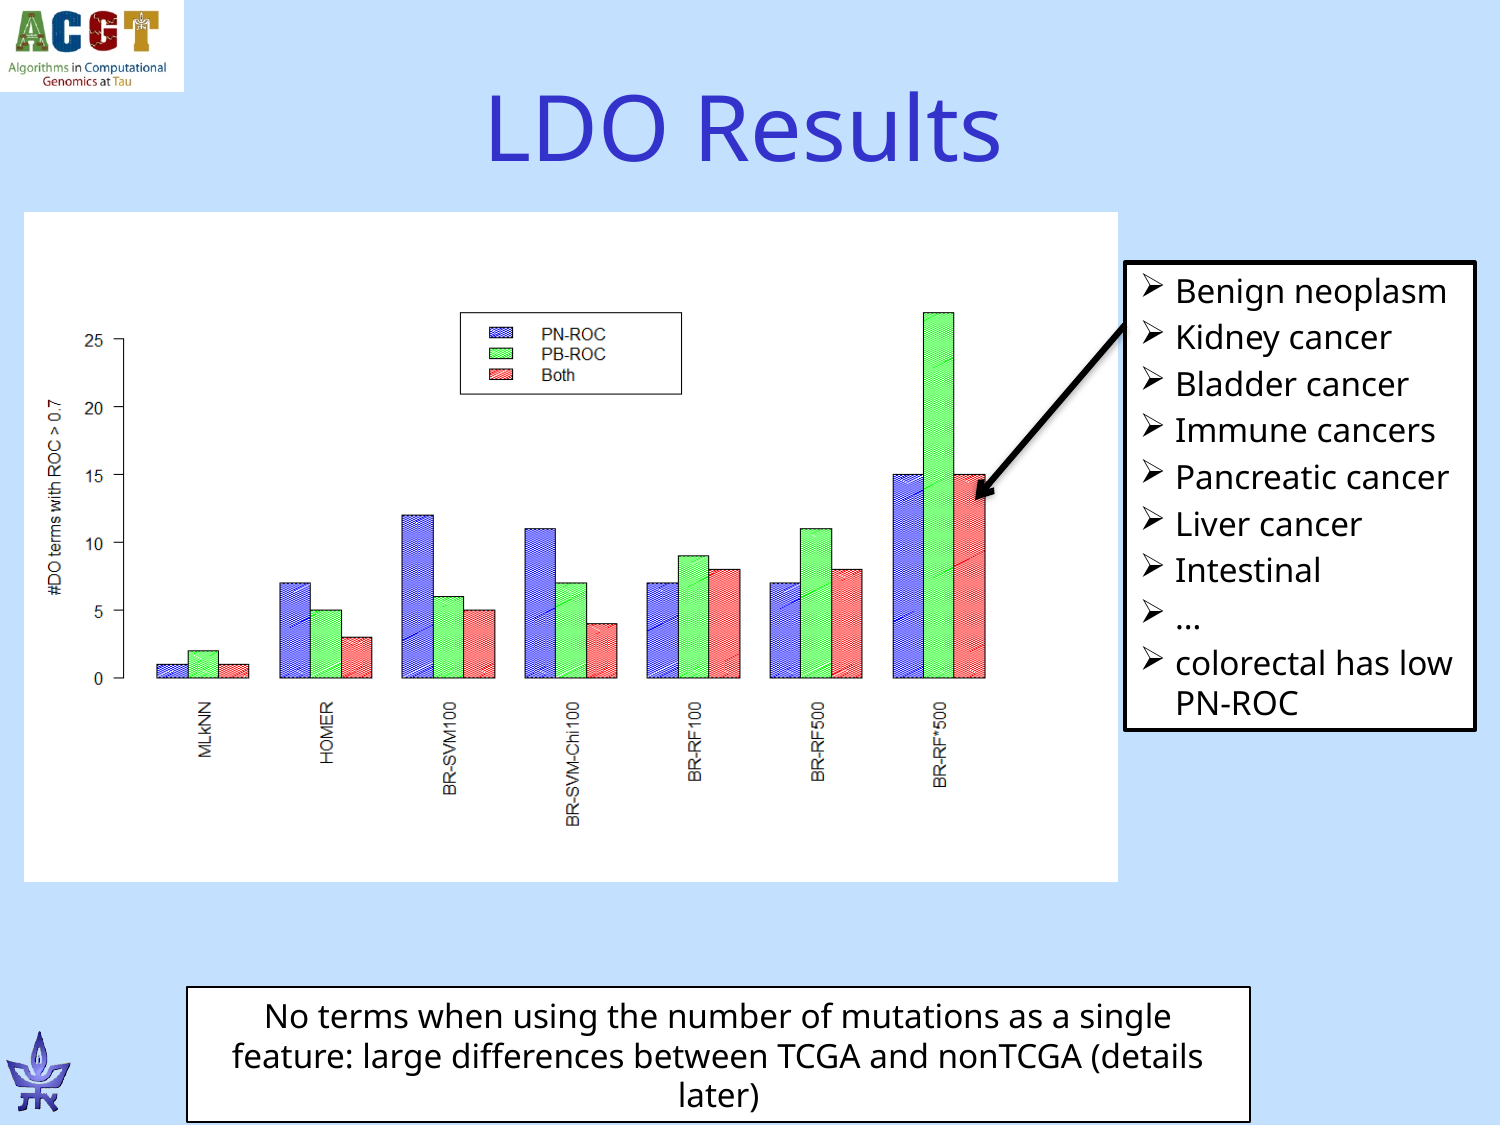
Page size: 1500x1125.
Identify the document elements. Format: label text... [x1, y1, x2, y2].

picture [24, 212, 1118, 882]
title LDO Results [99, 74, 1388, 176]
text_box No terms when using the number of mutations as a single feature: large differences between TCGA and nonTCGA (details later) [185, 985, 1252, 1124]
picture [0, 1024, 75, 1113]
picture [0, 0, 184, 92]
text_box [974, 324, 1126, 501]
text_box Benign neoplasm Kidney cancer Bladder cancer Immune cancers Pancreatic cancer Liver cancer Intestinal … colorectal has low PN-ROC [1123, 260, 1477, 732]
